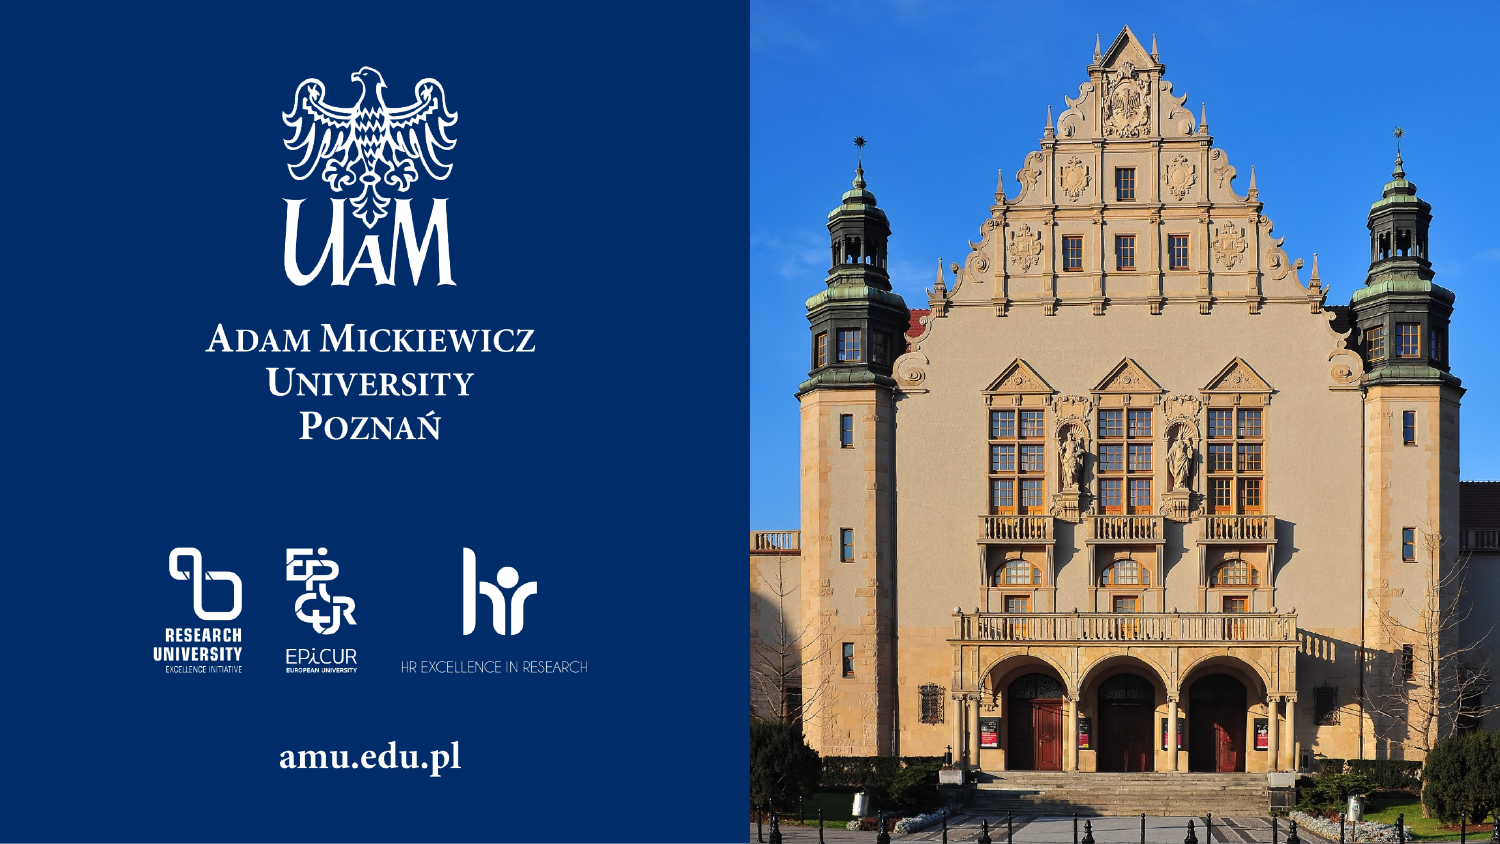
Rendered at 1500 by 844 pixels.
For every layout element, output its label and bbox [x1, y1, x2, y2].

picture [750, 0, 1500, 844]
picture [153, 66, 587, 777]
